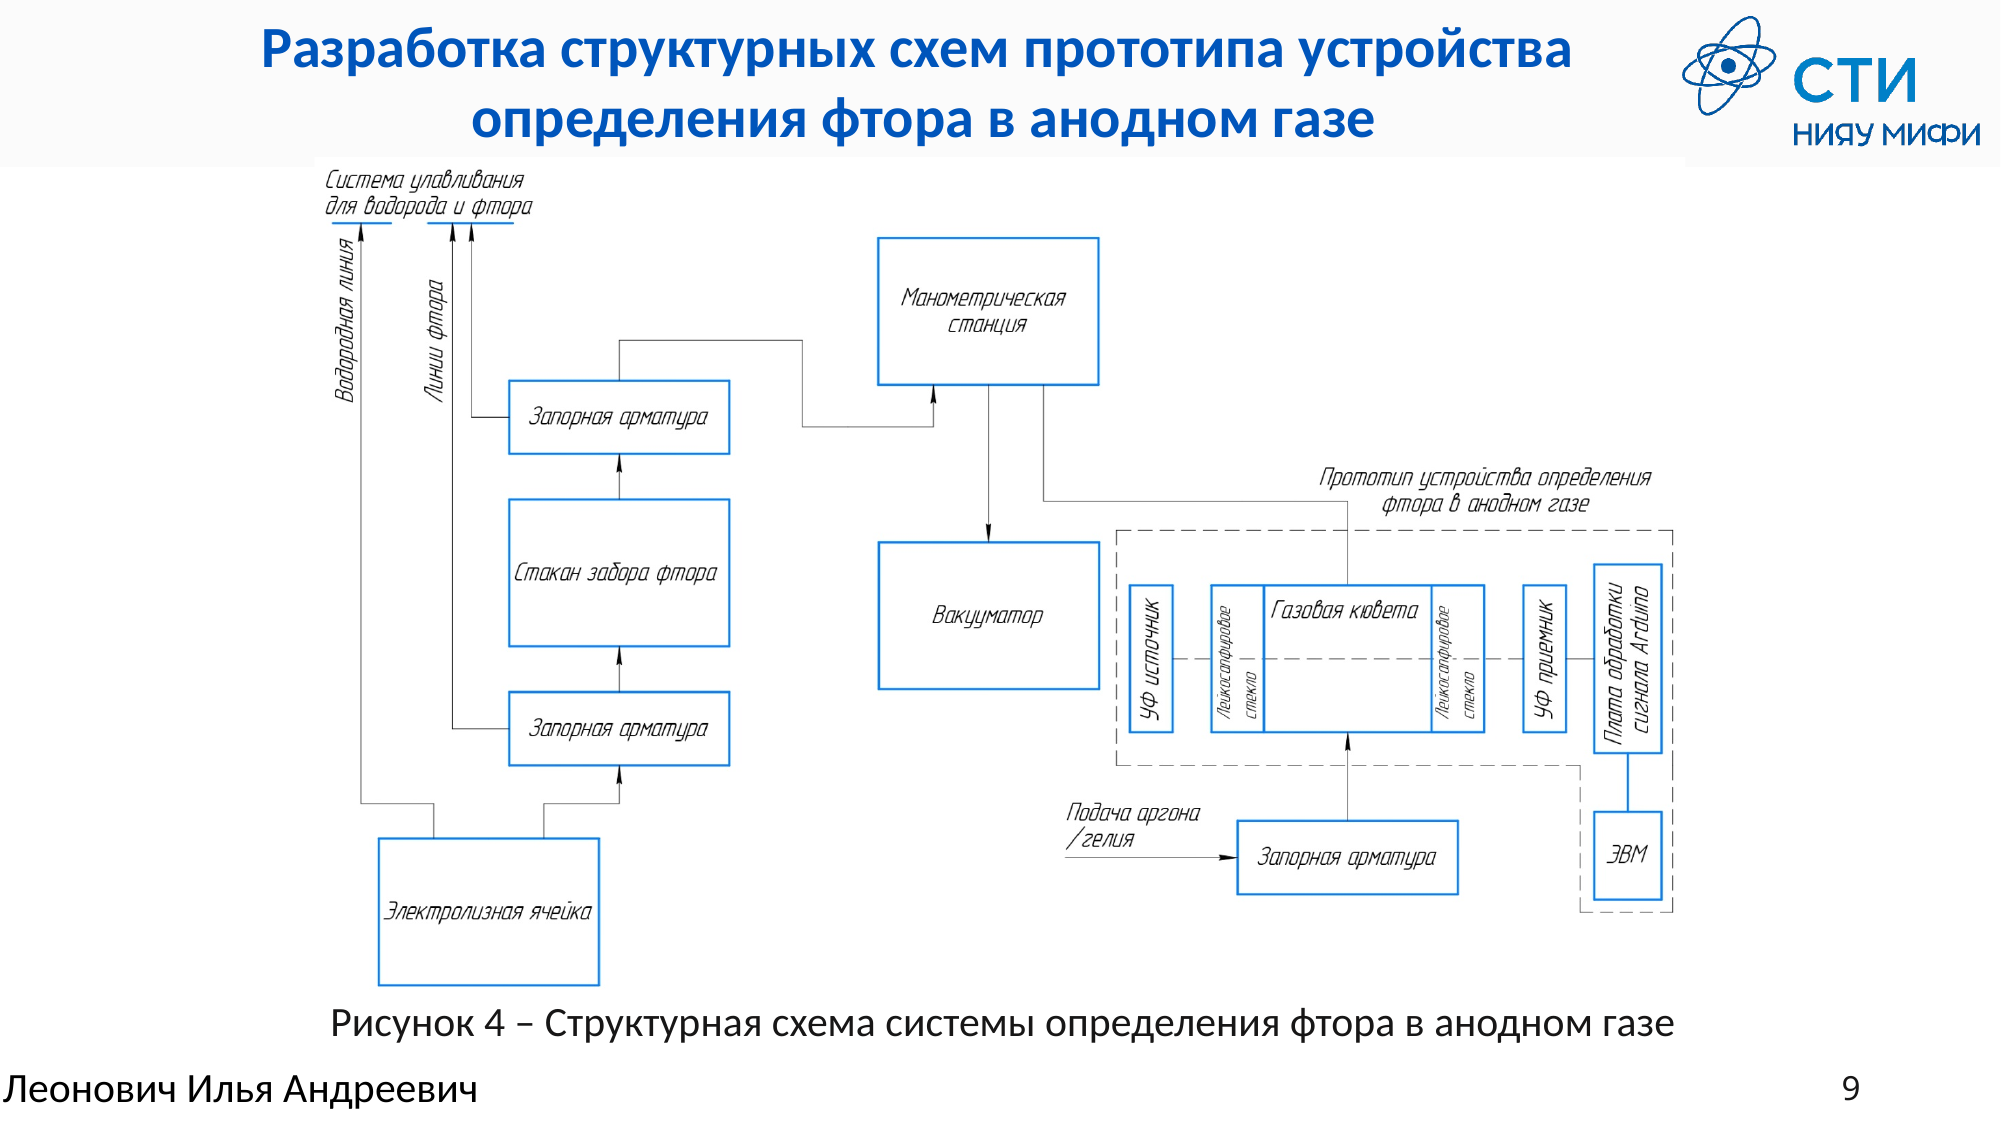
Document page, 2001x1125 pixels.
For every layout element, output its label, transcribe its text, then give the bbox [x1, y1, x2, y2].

picture [314, 0, 2000, 1001]
text_box Рисунок 4 – Структурная схема системы определения фтора в анодном газе [240, 987, 1776, 1053]
title Разработка структурных схем прототипа устройства определения фтора в анодном газе [0, 1, 1869, 158]
text_box Леонович Илья Андреевич [0, 1053, 494, 1118]
